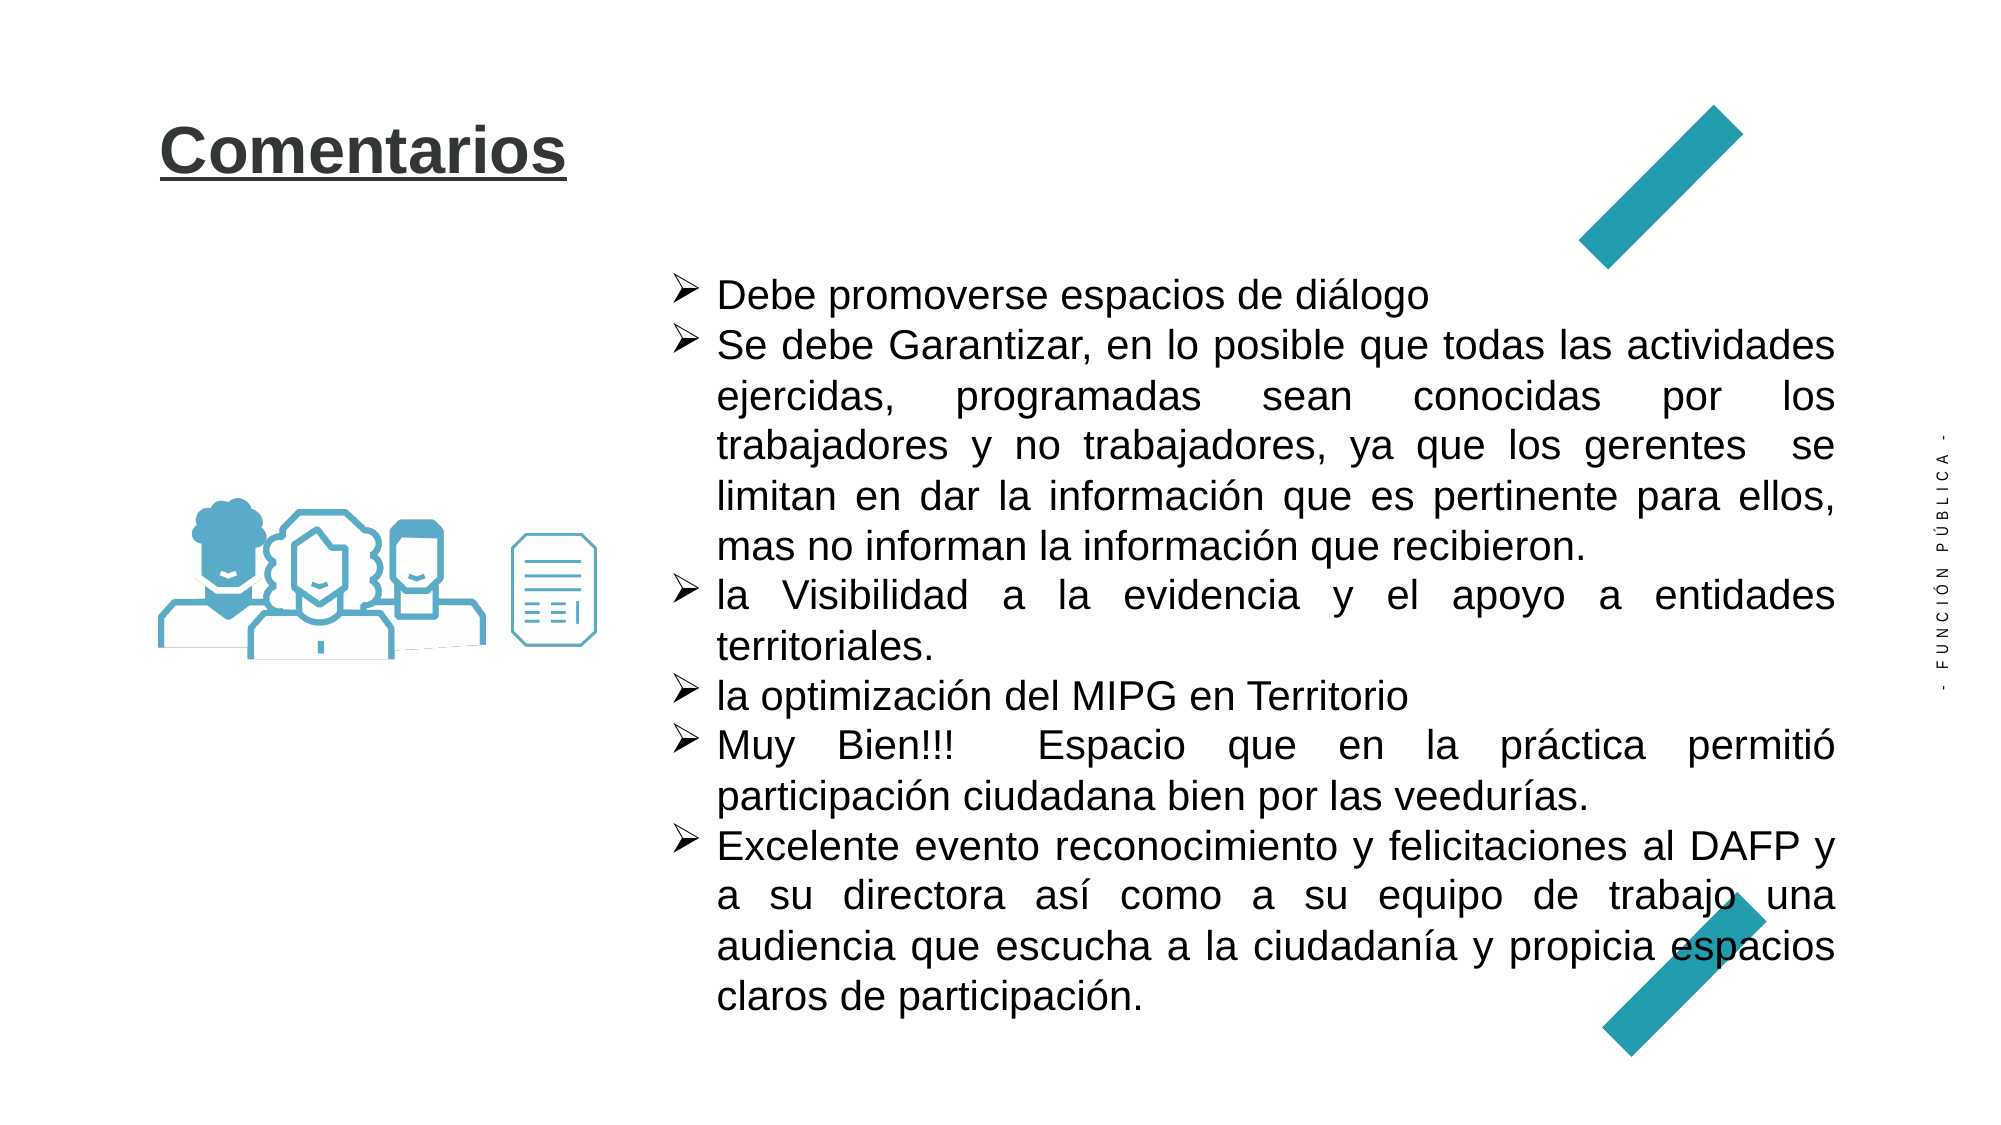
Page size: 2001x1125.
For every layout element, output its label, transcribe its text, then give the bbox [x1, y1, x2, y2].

text_box Comentarios [145, 98, 583, 194]
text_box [142, 384, 619, 747]
text_box Debe promoverse espacios de diálogo Se debe Garantizar, en lo posible que todas las actividades ejercidas, programadas sean conocidas por los trabajadores y no trabajadores, ya que los gerentes se limitan en dar la información que es pertinente para ellos, mas no informan la información que recibieron. la Visibilidad a la evidencia y el apoyo a entidades territoriales. la optimización del MIPG en Territorio Muy Bien!!! Espacio que en la práctica permitió participación ciudadana bien por las veedurías. Excelente evento reconocimiento y felicitaciones al DAFP y a su directora así como a su equipo de trabajo una audiencia que escucha a la ciudadanía y propicia espacios claros de participación. [654, 210, 1852, 1125]
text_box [1593, 119, 1752, 1043]
